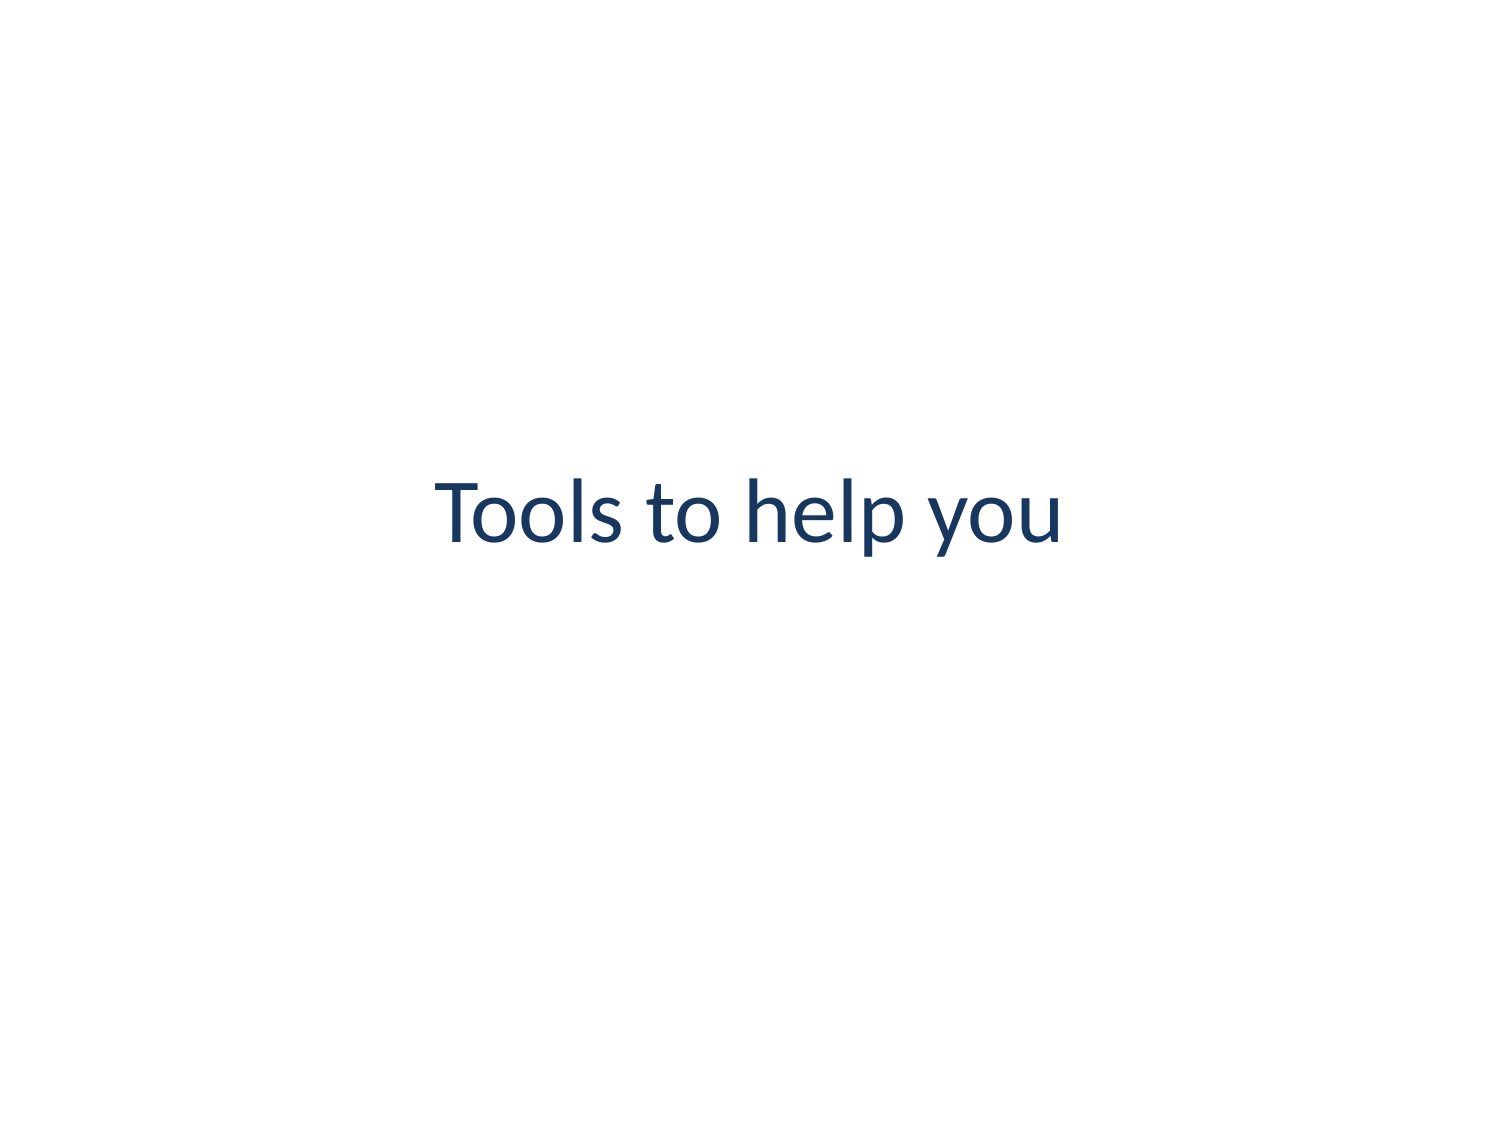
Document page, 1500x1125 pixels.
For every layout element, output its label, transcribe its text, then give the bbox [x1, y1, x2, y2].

title Tools to help you [75, 412, 1425, 600]
